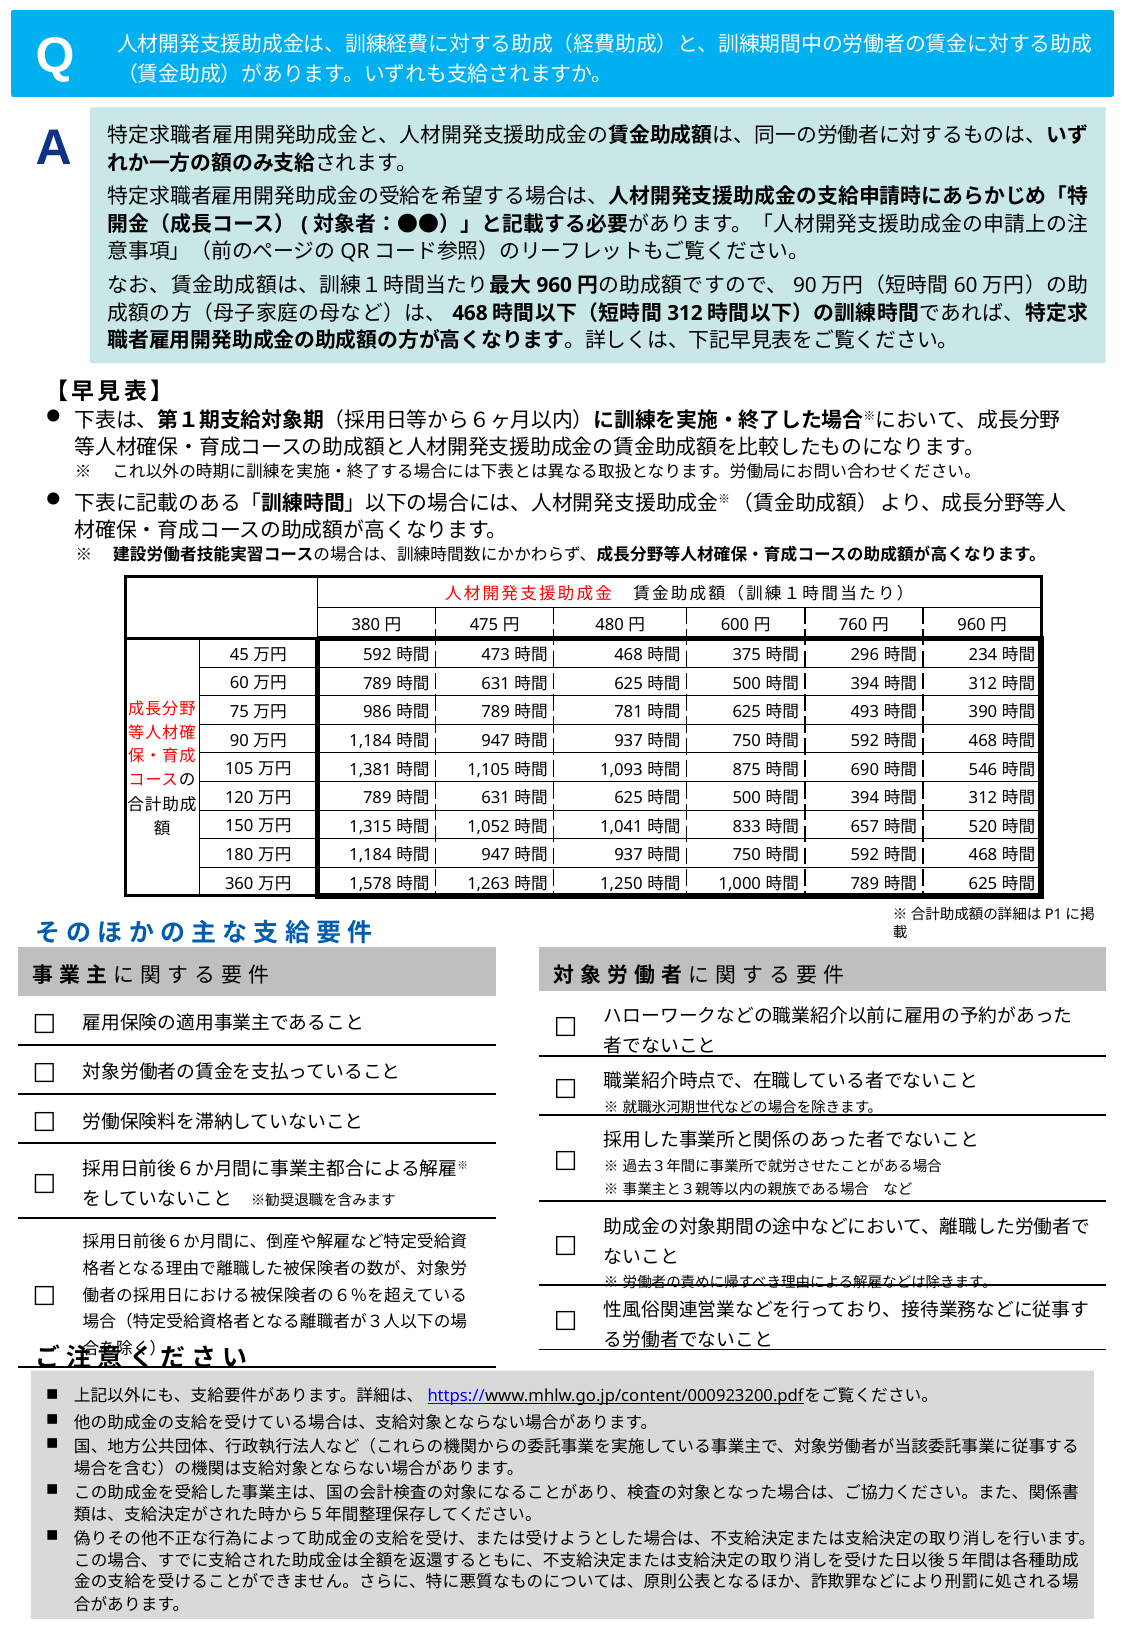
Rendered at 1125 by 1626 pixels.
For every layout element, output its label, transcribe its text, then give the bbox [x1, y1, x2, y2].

table_cell 105万円 [200, 753, 315, 781]
table_cell □ [18, 1144, 71, 1217]
table_cell 947時間 [436, 725, 554, 752]
table_cell 1,052時間 [436, 811, 554, 838]
table_cell 45万円 [200, 640, 315, 667]
table_cell 90万円 [200, 725, 315, 752]
table_cell 1,250時間 [554, 868, 687, 893]
table_cell 789時間 [436, 696, 554, 724]
table_cell 1,184時間 [320, 725, 436, 752]
table_cell 592時間 [805, 839, 923, 867]
table_header [127, 578, 317, 637]
table_cell 789時間 [320, 782, 436, 810]
table_cell 468時間 [554, 641, 687, 667]
table_cell 390時間 [923, 696, 1038, 724]
table_cell 1,000時間 [687, 868, 805, 893]
table_cell 1,263時間 [436, 868, 554, 893]
table_cell 625時間 [554, 668, 687, 695]
table_cell 546時間 [923, 753, 1038, 781]
table_cell 789時間 [320, 668, 436, 695]
table_cell 労働保険料を滞納していないこと [71, 1095, 496, 1142]
text_box 上記以外にも、支給要件があります。詳細は、https://www.mhlw.go.jp/content/000923200.pdfをご覧ください。 他の助成金の支給を受けている場合は、支給対象とならない場合があります。 国、地方公共団体、行政執行法人など（これらの機関からの委託事業を実施している事業主で、対象労働者が当該委託事業に従事する場合を含む）の機関は支給対象とならない場合があります。 この助成金を受給した事業主は、国の会計検査の対象になることがあり、検査の対象となった場合は、ご協力ください。また、関係書類は、支給決定がされた時から５年間整理保存してください。 偽りその他不正な行為によって助成金の支給を受け、または受けようとした場合は、不支給決定または支給決定の取り消しを行います。この場合、すでに支給された助成金は全額を返還するともに、不支給決定または支給決定の取り消しを受けた日以後５年間は各種助成金の支給を受けることができません。さらに、特に悪質なものについては、原則公表となるほか、詐欺罪などにより刑罰に処される場合があります。 [30, 1370, 1094, 1619]
table_cell 採用日前後６か月間に事業主都合による解雇※をしていないこと ※勧奨退職を含みます [71, 1144, 496, 1217]
text_box 人材開発支援助成金は、訓練経費に対する助成（経費助成）と、訓練期間中の労働者の賃金に対する助成（賃金助成）があります。いずれも支給されますか。 [11, 10, 1114, 97]
table_cell 150万円 [200, 811, 315, 838]
table_cell 394時間 [805, 668, 923, 695]
text_box 特定求職者雇用開発助成金と、人材開発支援助成金の賃金助成額は、同一の労働者に対するものは、いずれか一方の額のみ支給されます。 特定求職者雇用開発助成金の受給を希望する場合は、人材開発支援助成金の支給申請時にあらかじめ「特開金（成長コース）(対象者：●●）」と記載する必要があります。「人材開発支援助成金の申請上の注意事項」（前のページのQRコード参照）のリーフレットもご覧ください。 なお、賃金助成額は、訓練１時間当たり最大960円の助成額ですので、90万円（短時間60万円）の助成額の方（母子家庭の母など）は、468時間以下（短時間312時間以下）の訓練時間であれば、特定求職者雇用開発助成金の助成額の方が高くなります。詳しくは、下記早見表をご覧ください。 [90, 107, 1106, 364]
table_cell 対象労働者の賃金を支払っていること [71, 1046, 496, 1093]
table_cell 採用した事業所と関係のあった者でないこと ※過去３年間に事業所で就労させたことがある場合 ※事業主と３親等以内の親族である場合 など [592, 1116, 1106, 1200]
table_cell 1,315時間 [320, 811, 436, 838]
table_cell 1,578時間 [320, 868, 436, 893]
table_cell 360万円 [200, 868, 315, 894]
table_cell 500時間 [687, 782, 805, 810]
table_cell 592時間 [320, 641, 436, 667]
table_cell 312時間 [923, 668, 1038, 695]
table_cell □ [539, 1286, 592, 1349]
table_cell 625時間 [554, 782, 687, 810]
table_cell 631時間 [436, 668, 554, 695]
table_cell 1,184時間 [320, 839, 436, 867]
table_cell 成長分野等人材確保・育成コースの合計助成額 [127, 640, 199, 894]
table_cell 60万円 [200, 668, 315, 695]
table_cell □ [18, 1046, 71, 1093]
table_cell 採用日前後６か月間に、倒産や解雇など特定受給資格者となる理由で離職した被保険者の数が、対象労働者の採用日における被保険者の６％を超えている場合（特定受給資格者となる離職者が３人以下の場合を除く） [71, 1219, 496, 1366]
table_cell 助成金の対象期間の途中などにおいて、離職した労働者でないこと ※労働者の責めに帰すべき理由による解雇などは除きます。 [592, 1202, 1106, 1284]
table_cell 296時間 [805, 641, 923, 667]
table_cell 631時間 [436, 782, 554, 810]
table_cell □ [539, 991, 592, 1055]
text_box ご注意ください [17, 1329, 401, 1379]
table_cell 1,105時間 [436, 753, 554, 781]
table_cell 75万円 [200, 696, 315, 724]
table_cell 750時間 [687, 725, 805, 752]
table_cell 947時間 [436, 839, 554, 867]
table_cell 180万円 [200, 839, 315, 867]
table_cell 1,381時間 [320, 753, 436, 781]
table_cell 468時間 [923, 839, 1038, 867]
table_cell 380円 [318, 608, 436, 636]
table_header 人材開発支援助成金 賃金助成額（訓練１時間当たり） [318, 578, 1040, 607]
table_cell □ [18, 1219, 71, 1329]
table_cell 760円 [805, 608, 923, 636]
table_cell 雇用保険の適用事業主であること [71, 996, 496, 1044]
table_cell 493時間 [805, 696, 923, 724]
table_cell 473時間 [436, 641, 554, 667]
table_cell 592時間 [805, 725, 923, 752]
table_cell 1,041時間 [554, 811, 687, 838]
table_cell 500時間 [687, 668, 805, 695]
table_cell 234時間 [923, 641, 1038, 667]
table_cell □ [539, 1202, 592, 1284]
table_cell 960円 [923, 608, 1040, 636]
table_cell 937時間 [554, 839, 687, 867]
text_box Q [20, 15, 90, 91]
table_cell 394時間 [805, 782, 923, 810]
table_cell □ [18, 1095, 71, 1142]
table_cell 750時間 [687, 839, 805, 867]
table_cell 312時間 [923, 782, 1038, 810]
table_cell 1,093時間 [554, 753, 687, 781]
table_cell 625時間 [923, 868, 1038, 893]
table_cell 520時間 [923, 811, 1038, 838]
text_box 【早見表】 下表は、第１期支給対象期（採用日等から６ヶ月以内）に訓練を実施・終了した場合※において、成長分野等人材確保・育成コースの助成額と人材開発支援助成金の賃金助成額を比較したものになります。 ※ これ以外の時期に訓練を実施・終了する場合には下表とは異なる取扱となります。労働局にお問い合わせください。 下表に記載のある「訓練時間」以下の場合には、人材開発支援助成金※ （賃金助成額） より、成長分野等人材確保・育成コースの助成額が高くなります。 ※ 建設労働者技能実習コースの場合は、訓練時間数にかかわらず、成長分野等人材確保・育成コースの助成額が高くなります。 [30, 366, 1094, 572]
table_cell 690時間 [805, 753, 923, 781]
table_cell 986時間 [320, 696, 436, 724]
text_box A [20, 107, 90, 183]
text_box そのほかの主な支給要件 [17, 904, 401, 954]
table_cell □ [539, 1116, 592, 1200]
table_cell □ [539, 1057, 592, 1114]
table_cell 性風俗関連営業などを行っており、接待業務などに従事する労働者でないこと [592, 1286, 1106, 1349]
table_cell 職業紹介時点で、在職している者でないこと ※就職氷河期世代などの場合を除きます。 [592, 1057, 1106, 1114]
table_cell 789時間 [805, 868, 923, 893]
table_cell 600円 [687, 608, 805, 636]
table_cell 833時間 [687, 811, 805, 838]
table_header 事業主に関する要件 [18, 947, 496, 996]
table_header 対象労働者に関する要件 [539, 947, 1106, 991]
table_cell 937時間 [554, 725, 687, 752]
table_cell 468時間 [923, 725, 1038, 752]
table_cell 475円 [436, 608, 554, 636]
text_box ※合計助成額の詳細はP1に掲載 [878, 897, 1118, 948]
table_cell 657時間 [805, 811, 923, 838]
table_cell □ [18, 996, 71, 1044]
table_cell ハローワークなどの職業紹介以前に雇用の予約があった者でないこと [592, 991, 1106, 1055]
table_cell 375時間 [687, 641, 805, 667]
table_cell 625時間 [687, 696, 805, 724]
table_cell 480円 [554, 608, 687, 636]
table_cell 781時間 [554, 696, 687, 724]
table_cell 120万円 [200, 782, 315, 810]
table_cell 875時間 [687, 753, 805, 781]
